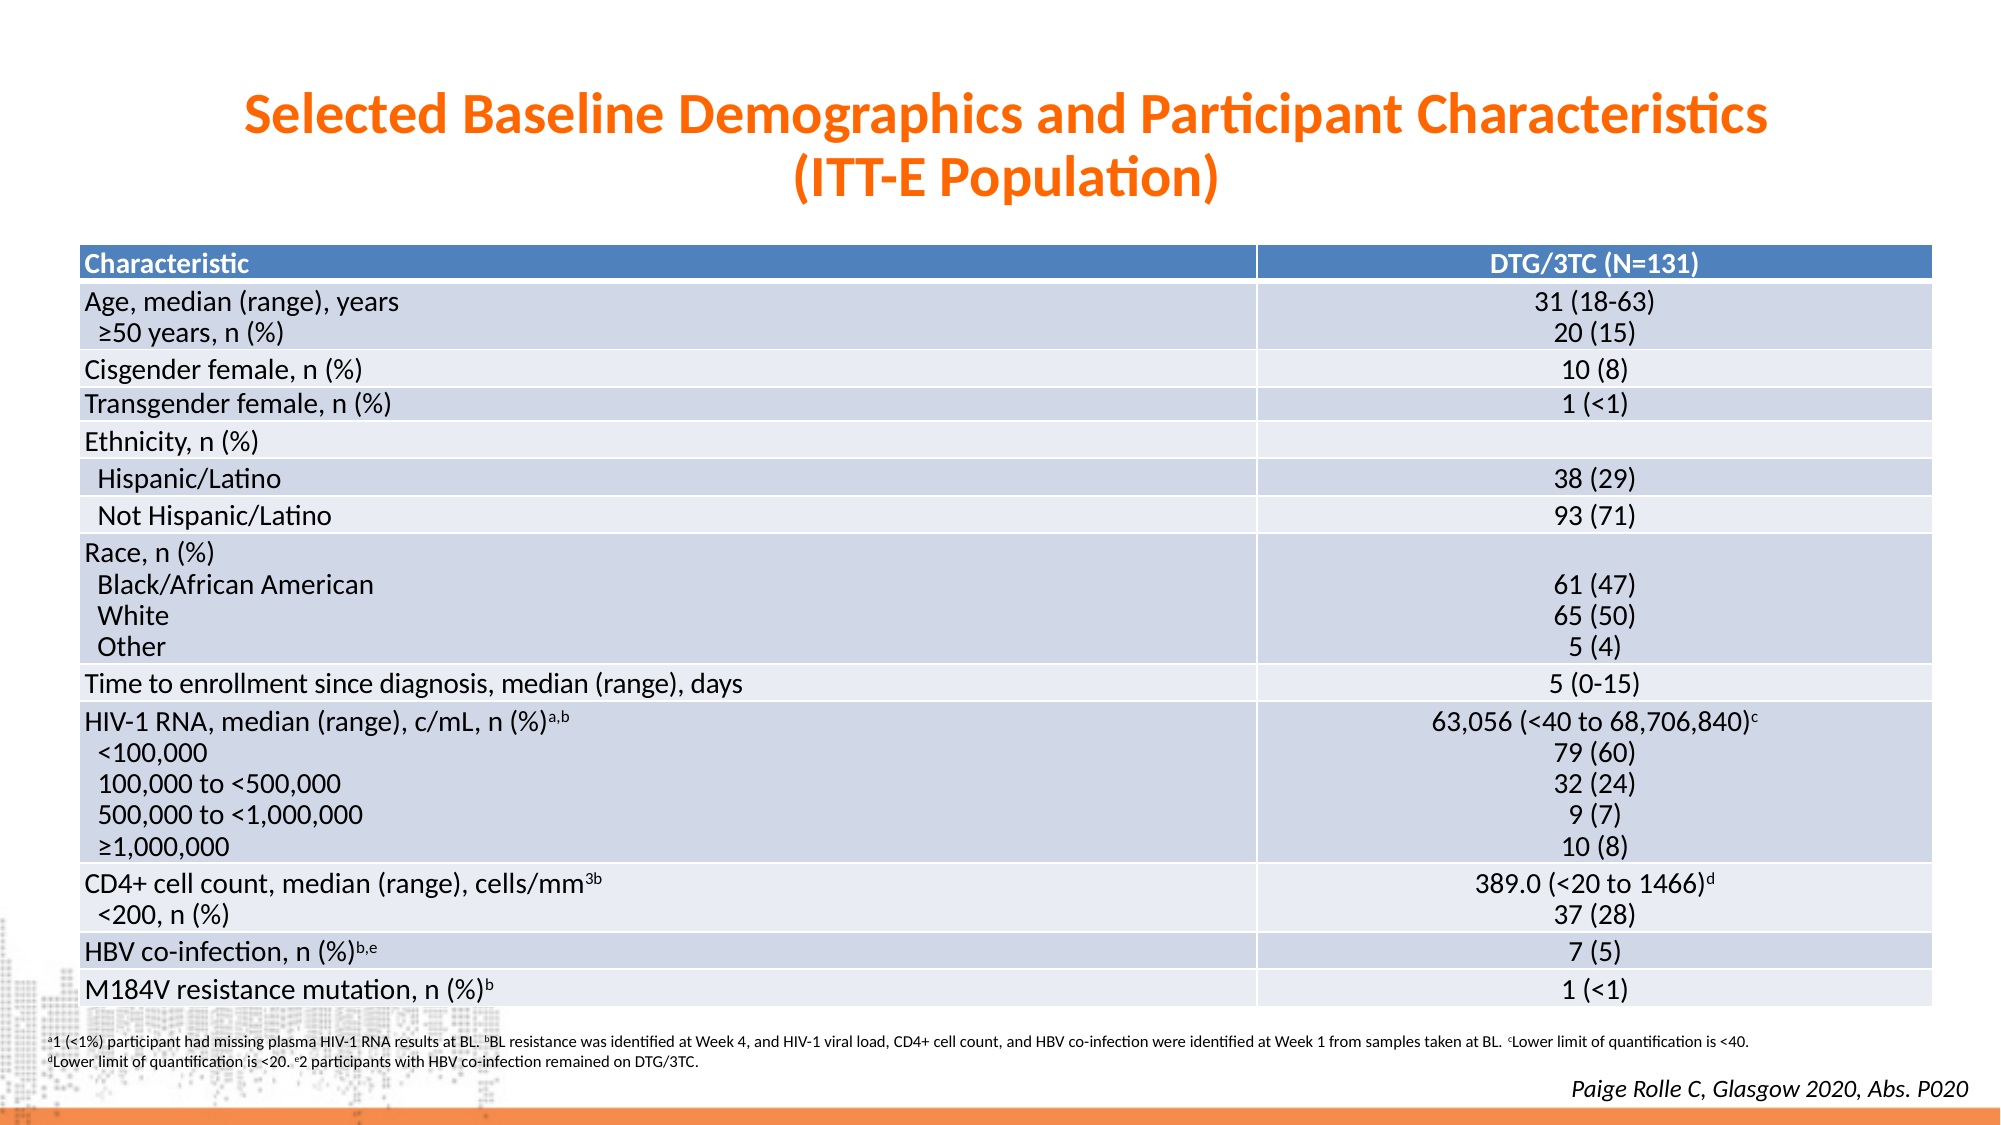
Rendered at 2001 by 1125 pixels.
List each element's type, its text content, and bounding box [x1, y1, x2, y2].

table_cell 10 (8) [1258, 350, 1932, 386]
table_cell 7 (5) [1258, 933, 1932, 968]
table_cell Ethnicity, n (%) [80, 422, 1256, 457]
table_cell 63,056 (<40 to 68,706,840)c 79 (60) 32 (24) 9 (7) 10 (8) [1258, 702, 1932, 862]
table_cell Hispanic/Latino [80, 459, 1256, 495]
table_cell Not Hispanic/Latino [80, 497, 1256, 532]
title Selected Baseline Demographics and Participant Characteristics (ITT-E Population) [184, 15, 1829, 243]
table_cell HBV co-infection, n (%)b,e [80, 933, 1256, 968]
table_cell M184V resistance mutation, n (%)b [80, 970, 1256, 1006]
table_cell Time to enrollment since diagnosis, median (range), days [80, 665, 1256, 700]
table_header DTG/3TC (N=131) [1258, 245, 1932, 278]
table_cell HIV-1 RNA, median (range), c/mL, n (%)a,b <100,000 100,000 to <500,000 500,000 to <1,000,000 ≥1,000,000 [80, 702, 1256, 862]
table_cell CD4+ cell count, median (range), cells/mm3b <200, n (%) [80, 864, 1256, 931]
table_cell 5 (0-15) [1258, 665, 1932, 700]
table_cell 389.0 (<20 to 1466)d 37 (28) [1258, 864, 1932, 931]
picture [0, 0, 2001, 1125]
table_cell 1 (<1) [1258, 388, 1932, 420]
table_cell 38 (29) [1258, 459, 1932, 495]
table_cell 31 (18-63) 20 (15) [1258, 284, 1932, 349]
table_cell 93 (71) [1258, 497, 1932, 532]
table_cell 1 (<1) [1258, 970, 1932, 1006]
table_cell [1258, 422, 1932, 457]
table_cell Age, median (range), years ≥50 years, n (%) [80, 284, 1256, 349]
text_box Paige Rolle C, Glasgow 2020, Abs. P020 [1556, 1065, 1990, 1111]
table_cell Transgender female, n (%) [80, 388, 1256, 420]
table_cell 61 (47) 65 (50) 5 (4) [1258, 534, 1932, 663]
slide_number 16 [1925, 1069, 2000, 1125]
table_cell Race, n (%) Black/African American White Other [80, 534, 1256, 663]
text_box a1 (<1%) participant had missing plasma HIV-1 RNA results at BL. bBL resistance was identified at Week 4, and HIV-1 viral load, CD4+ cell count, and HBV co-infection were identified at Week 1 from samples taken at BL. cLower limit of quantification is <40. dLower limit of quantification is <20. e2 participants with HBV co-infection remained on DTG/3TC. [33, 1023, 1784, 1079]
table_cell Cisgender female, n (%) [80, 350, 1256, 386]
table_header Characteristic [80, 245, 1256, 278]
